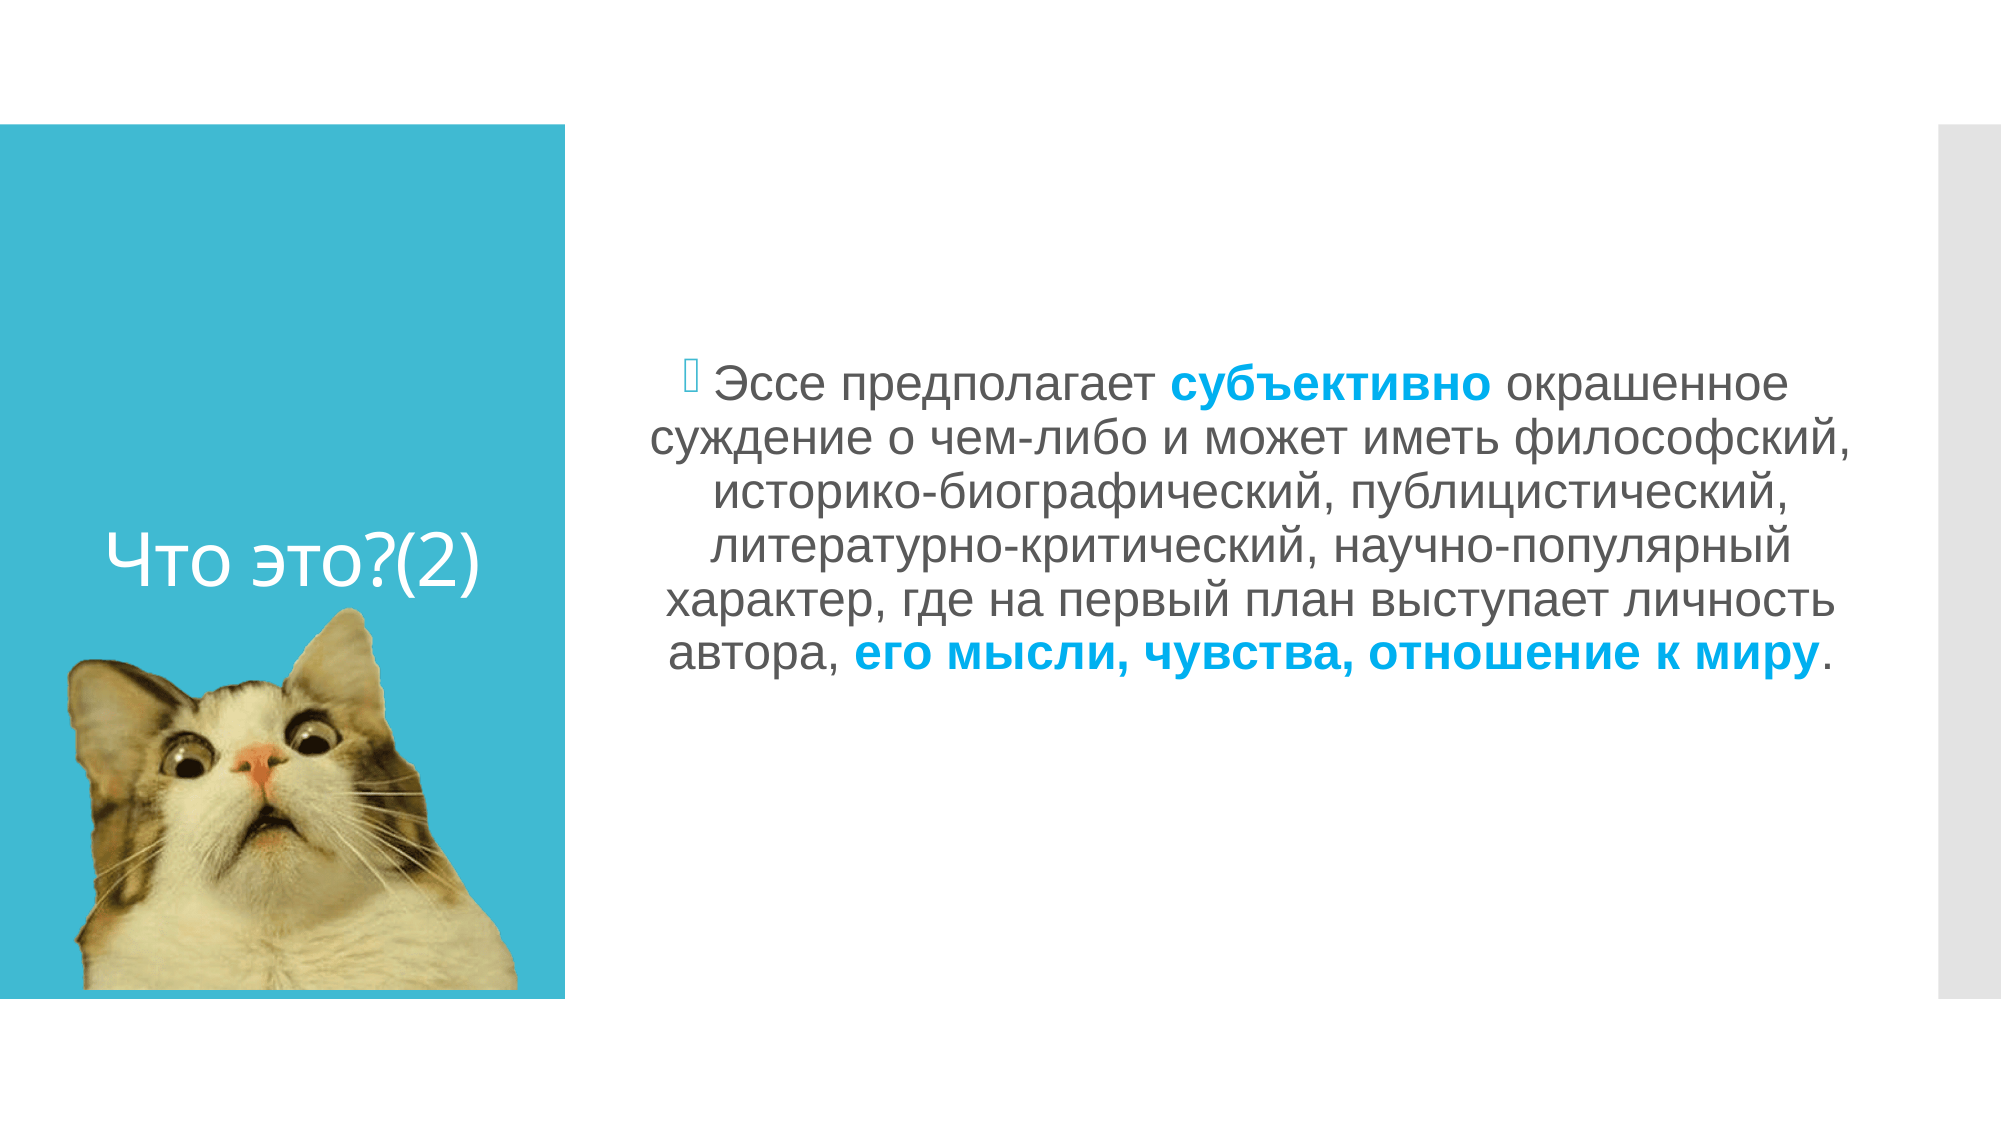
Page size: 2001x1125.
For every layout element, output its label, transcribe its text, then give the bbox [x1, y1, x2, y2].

picture [65, 607, 520, 990]
list Эссе предполагает субъективно окрашенное суждение о чем-либо и может иметь философский, историко-биографический, публицистический, литературно-критический, научно-популярный характер, где на первый план выступает личность автора, его мысли, чувства, отношение к миру. [592, 68, 1881, 970]
title Что это?(2) [25, 184, 560, 940]
